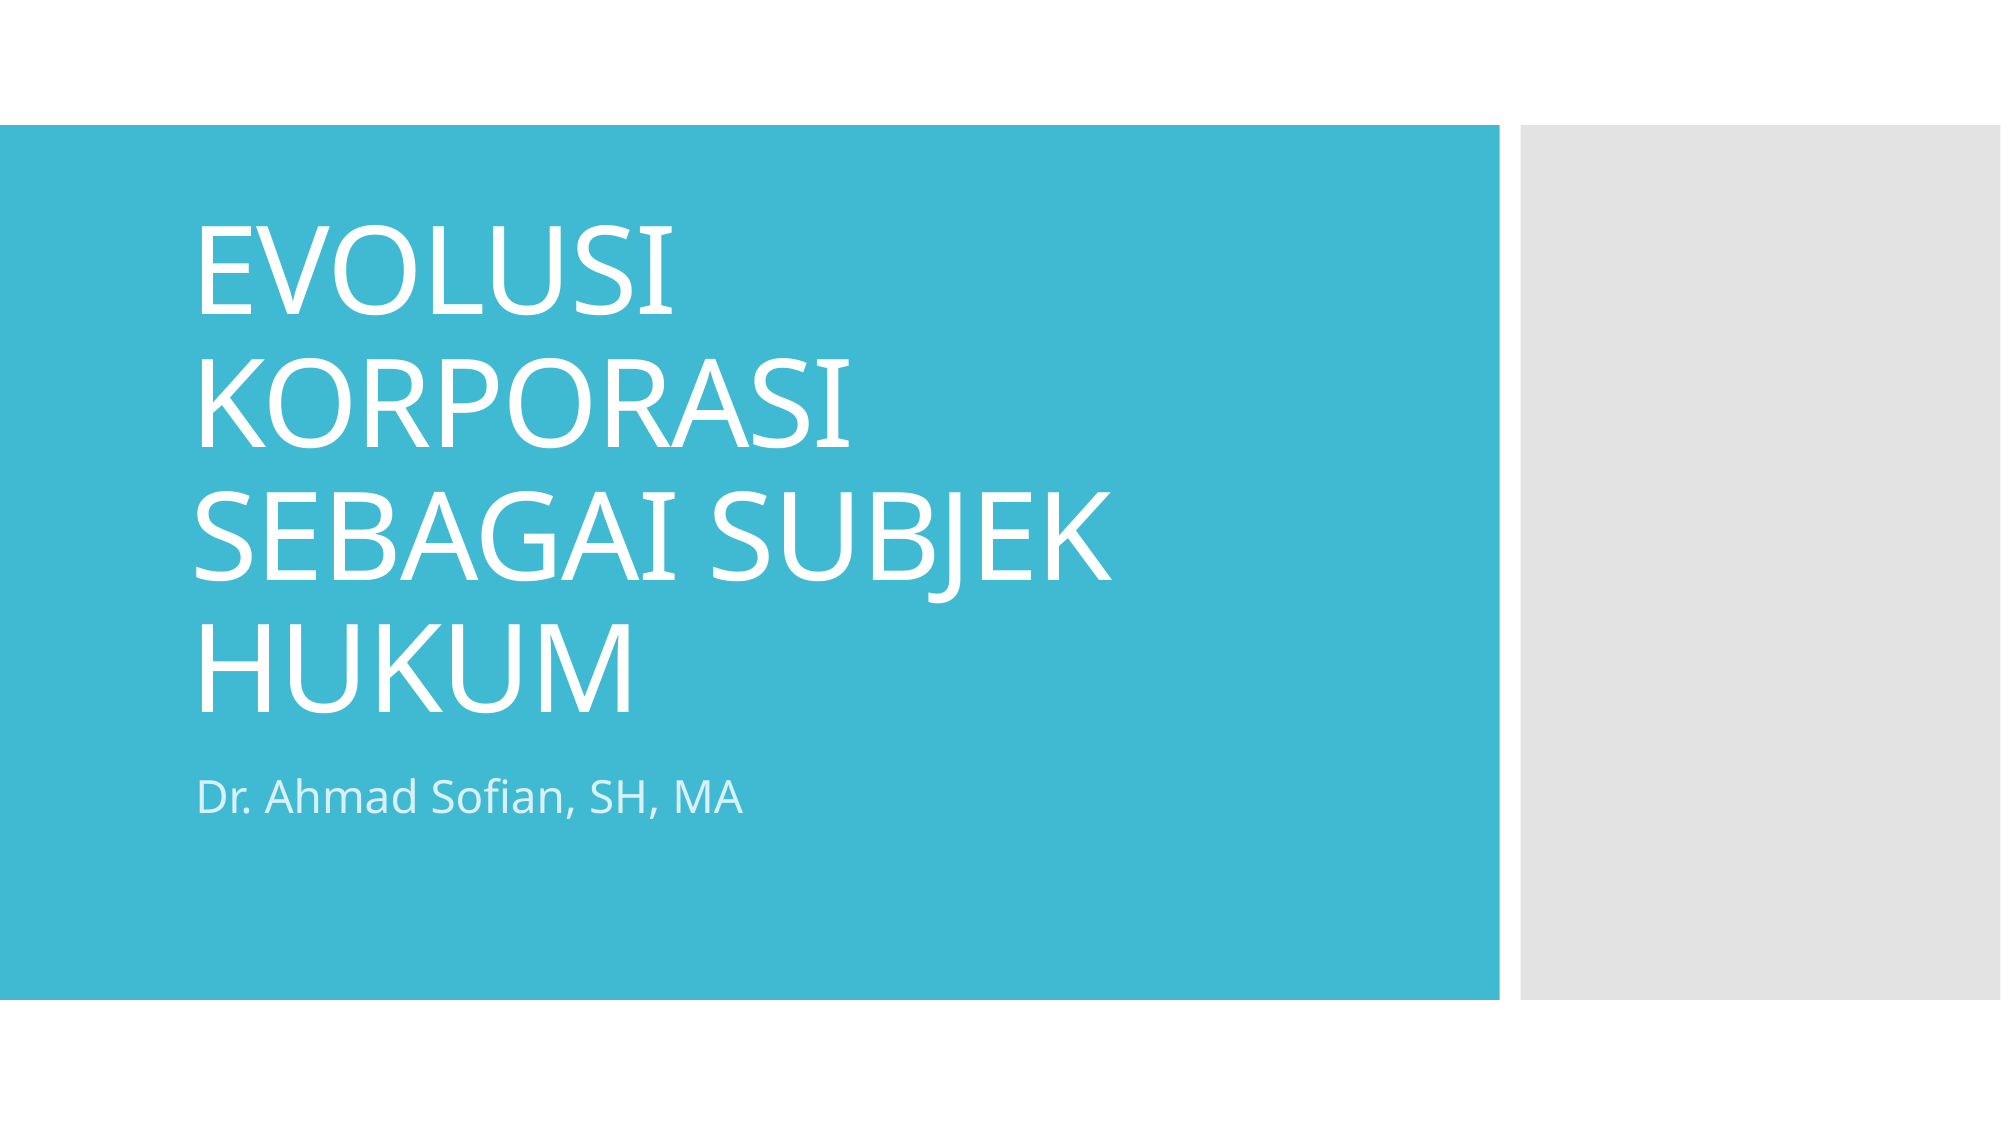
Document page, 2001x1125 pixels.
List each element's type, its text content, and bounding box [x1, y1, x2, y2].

title EVOLUSI KORPORASI SEBAGAI SUBJEK HUKUM [175, 213, 1376, 747]
subtitle Dr. Ahmad Sofian, SH, MA [180, 766, 1381, 917]
